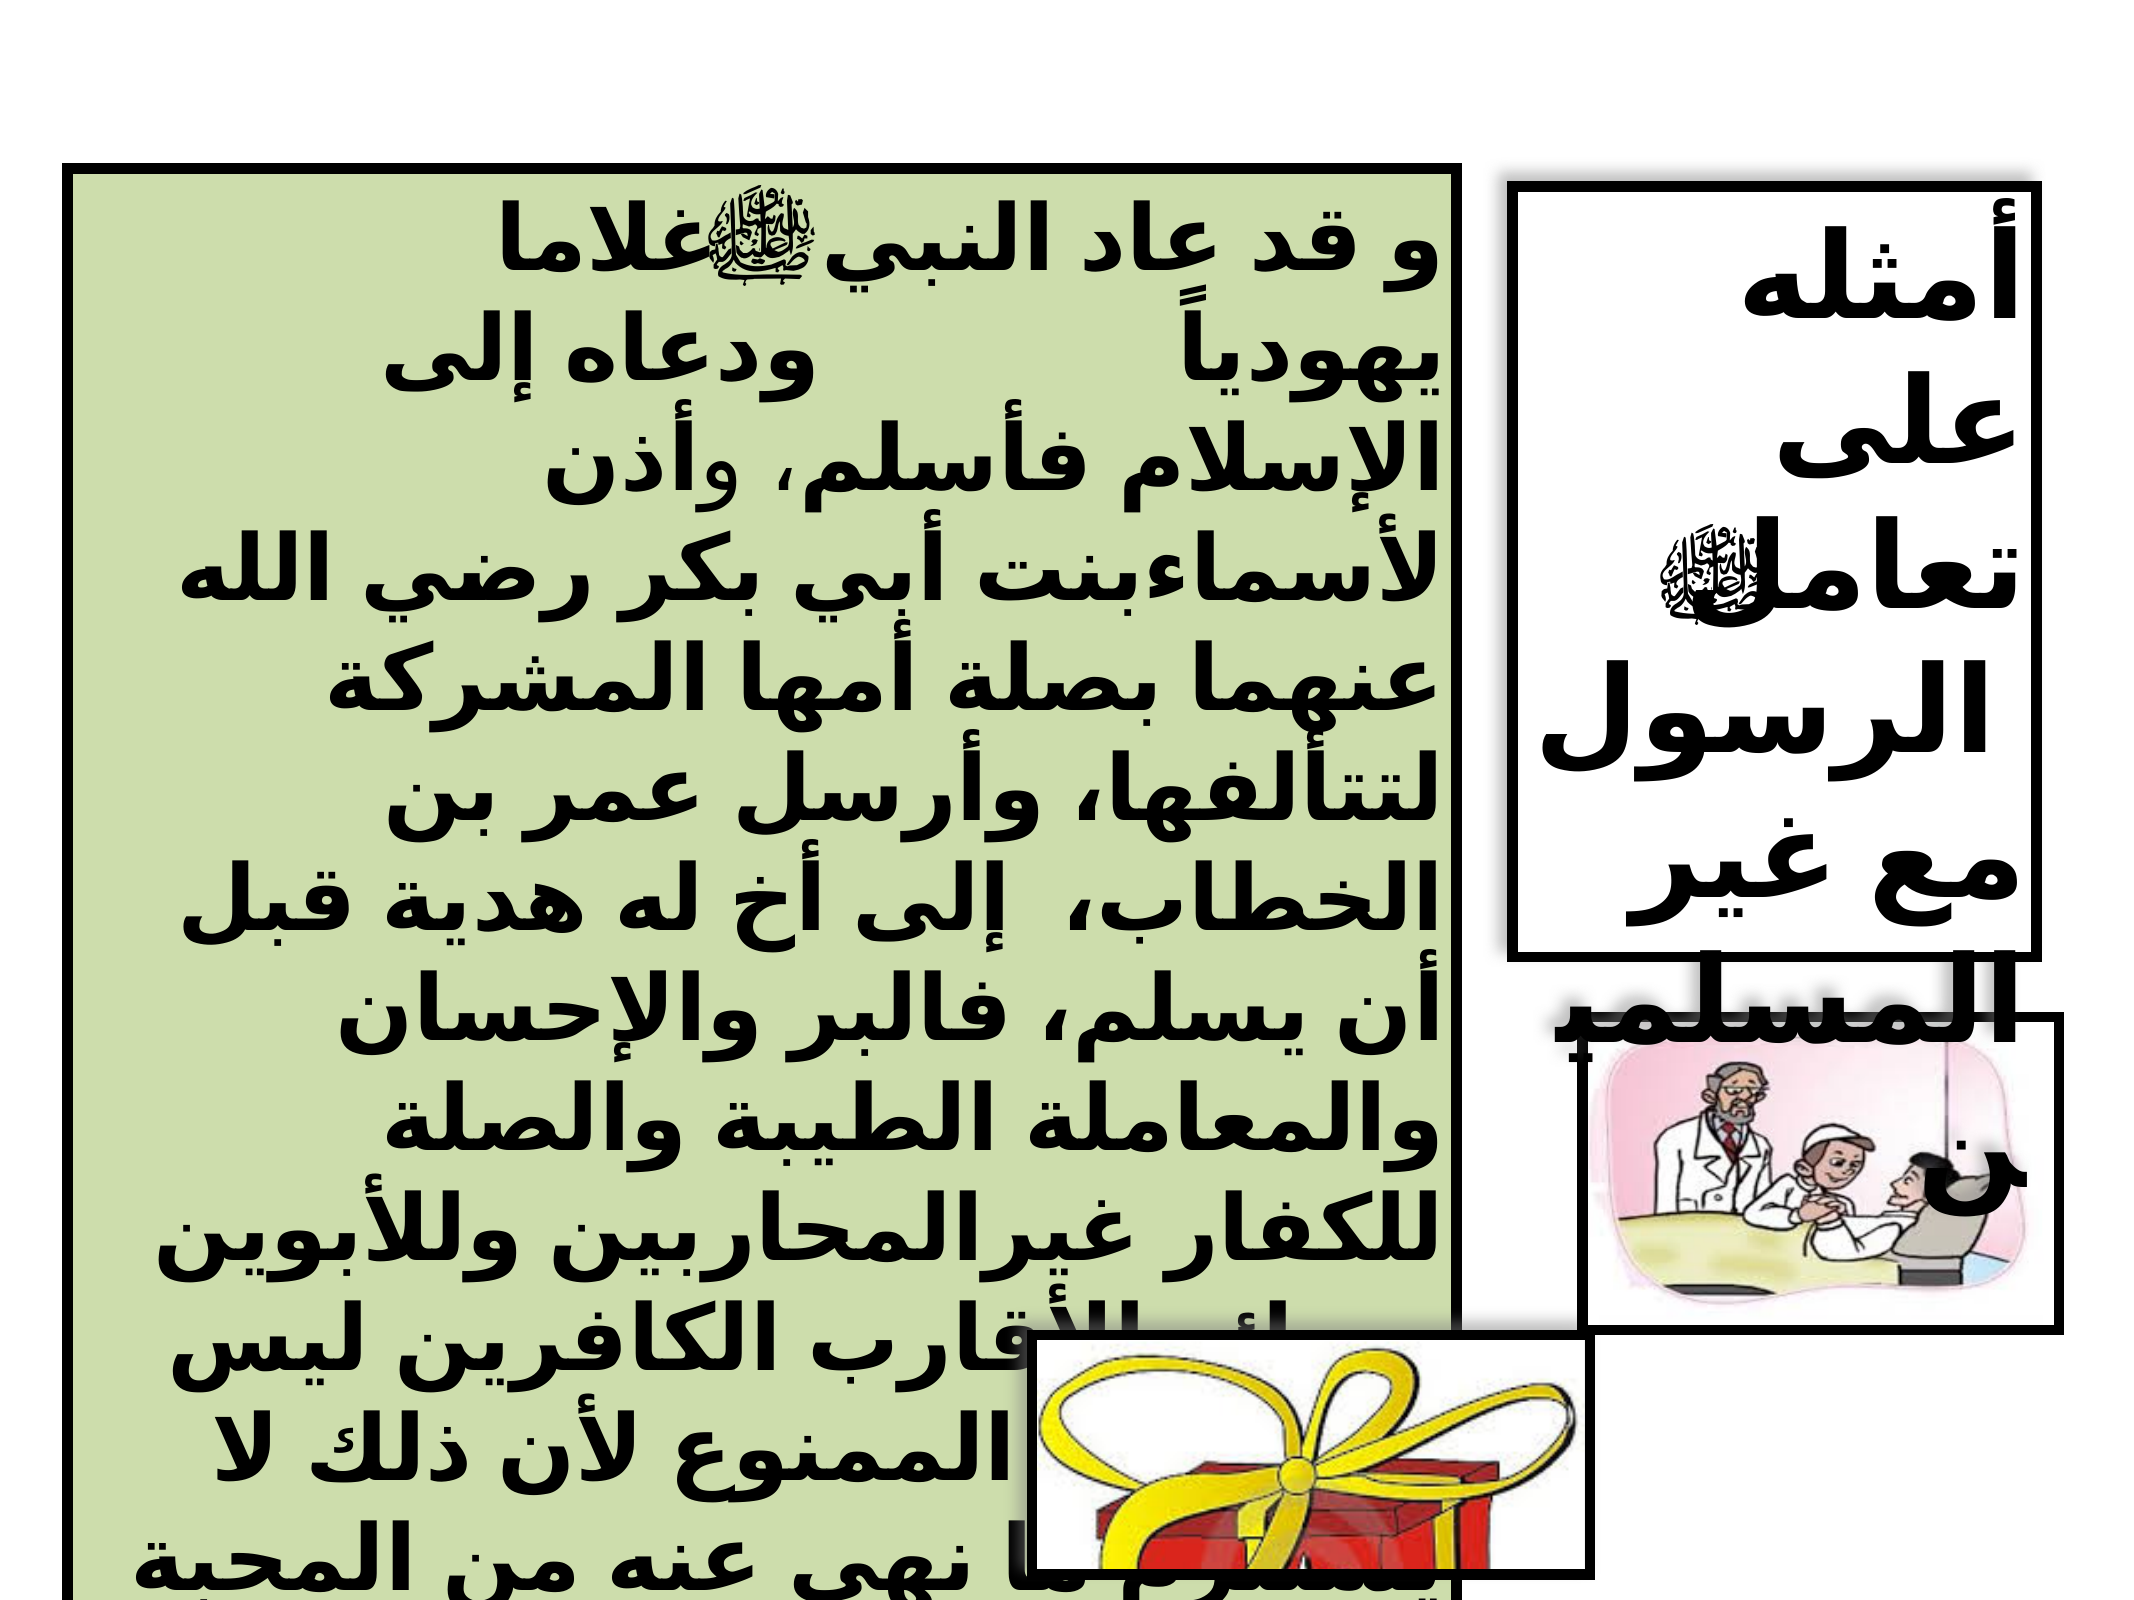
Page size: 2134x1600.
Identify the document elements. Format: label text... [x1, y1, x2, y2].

picture [1659, 518, 1769, 625]
picture [1587, 1022, 2054, 1325]
text_box و قد عاد النبي غلاما يهودياً ودعاه إلى الإسلام فأسلم، وأذن لأسماءبنت أبي بكر رضي الله عنهما بصلة أمها المشركة لتتألفها، وأرسل عمر بن الخطاب، إلى أخ له هدية قبل أن يسلم، فالبر والإحسان والمعاملة الطيبة والصلة للكفار غيرالمحاربين وللأبوين وسائر الأقارب الكافرين ليس من الولاء الممنوع لأن ذلك لا يستلزم ما نهي عنه من المحبة الإيمانية والمودة القلبية. [67, 168, 1457, 1600]
text_box أمثله على تعامل الرسول مع غير المسلمين [1512, 186, 2037, 958]
picture [707, 179, 816, 286]
picture [1036, 1340, 1585, 1570]
